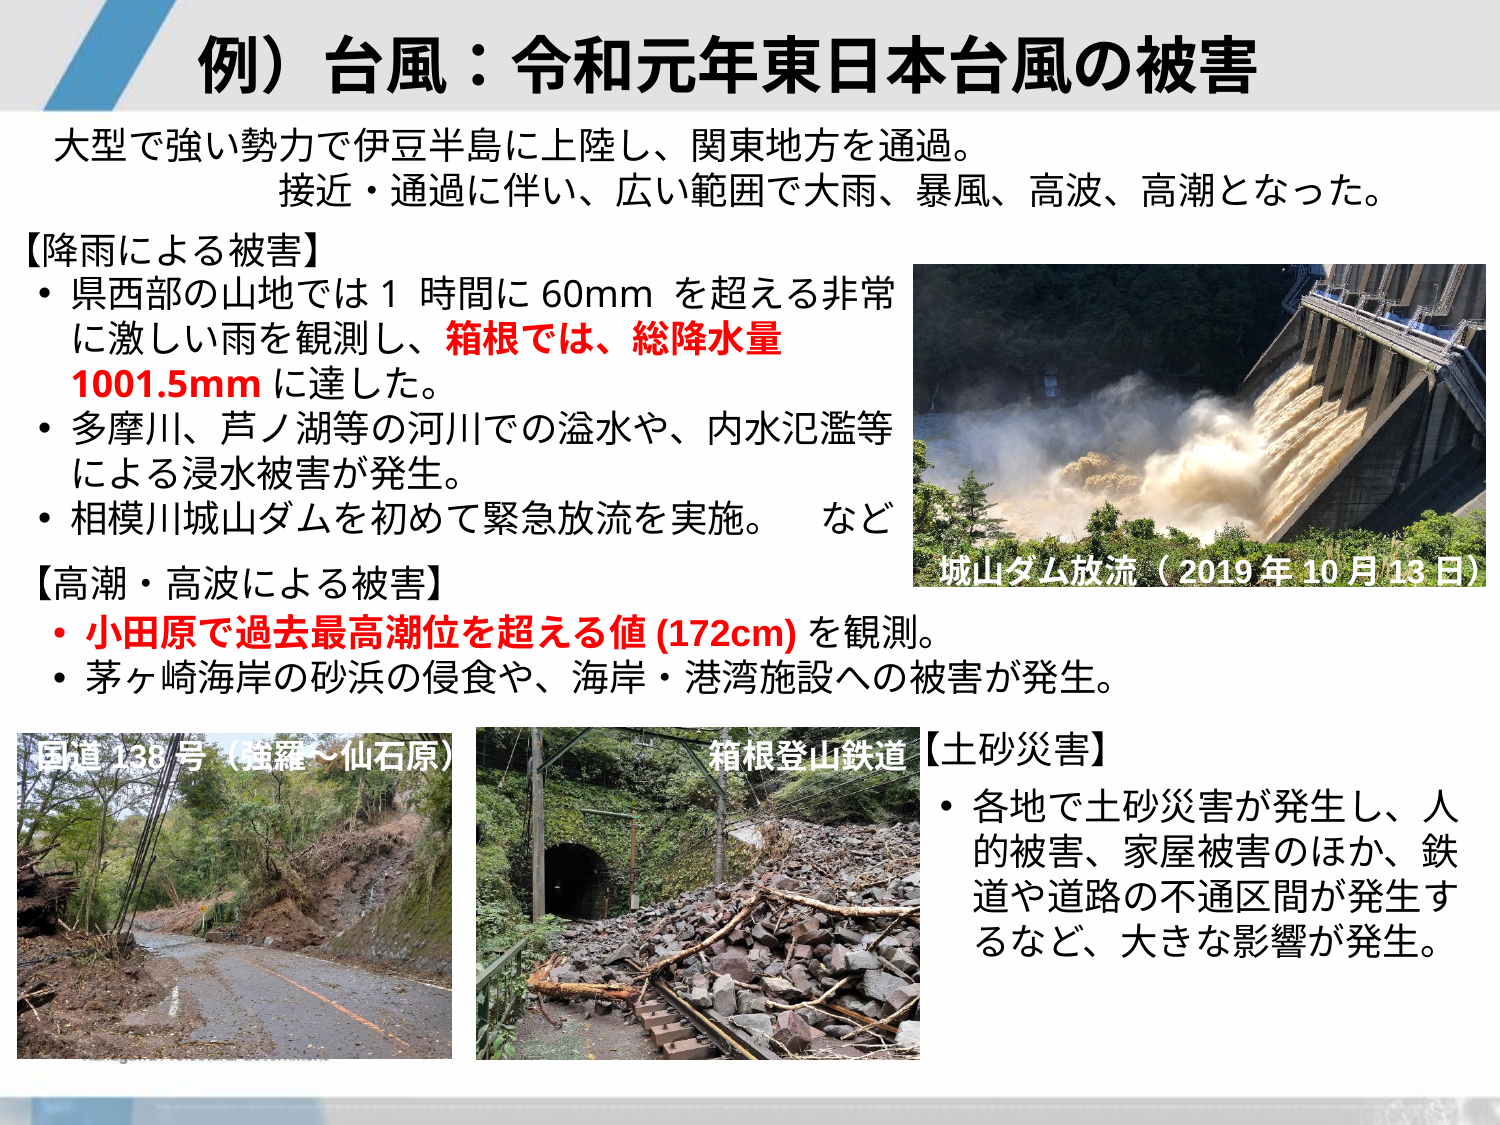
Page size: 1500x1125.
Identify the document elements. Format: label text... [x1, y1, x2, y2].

text_box 【降雨による被害】 [0, 219, 407, 280]
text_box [17, 727, 929, 1061]
picture [0, 0, 1500, 1125]
text_box 県西部の山地では1 時間に60mm を超える非常に激しい雨を観測し、箱根では、総降水量1001.5mmに達した。 多摩川、芦ノ湖等の河川での溢水や、内水氾濫等による浸水被害が発生。 相模川城山ダムを初めて緊急放流を実施。 など [8, 262, 920, 548]
text_box 【高潮・高波による被害】 [0, 552, 752, 613]
title 例）台風：令和元年東日本台風の被害 [183, 0, 1500, 110]
text_box 小田原で過去最高潮位を超える値(172cm)を観測。 茅ヶ崎海岸の砂浜の侵食や、海岸・港湾施設への被害が発生。 [23, 602, 1244, 707]
text_box 大型で強い勢力で伊豆半島に上陸し、関東地方を通過。 接近・通過に伴い、広い範囲で大雨、暴風、高波、高潮となった。 [38, 115, 1418, 220]
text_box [913, 264, 1494, 599]
text_box 各地で土砂災害が発生し、人的被害、家屋被害のほか、鉄道や道路の不通区間が発生するなど、大きな影響が発生。 [929, 775, 1479, 1016]
text_box 【土砂災害】 [888, 719, 1189, 775]
